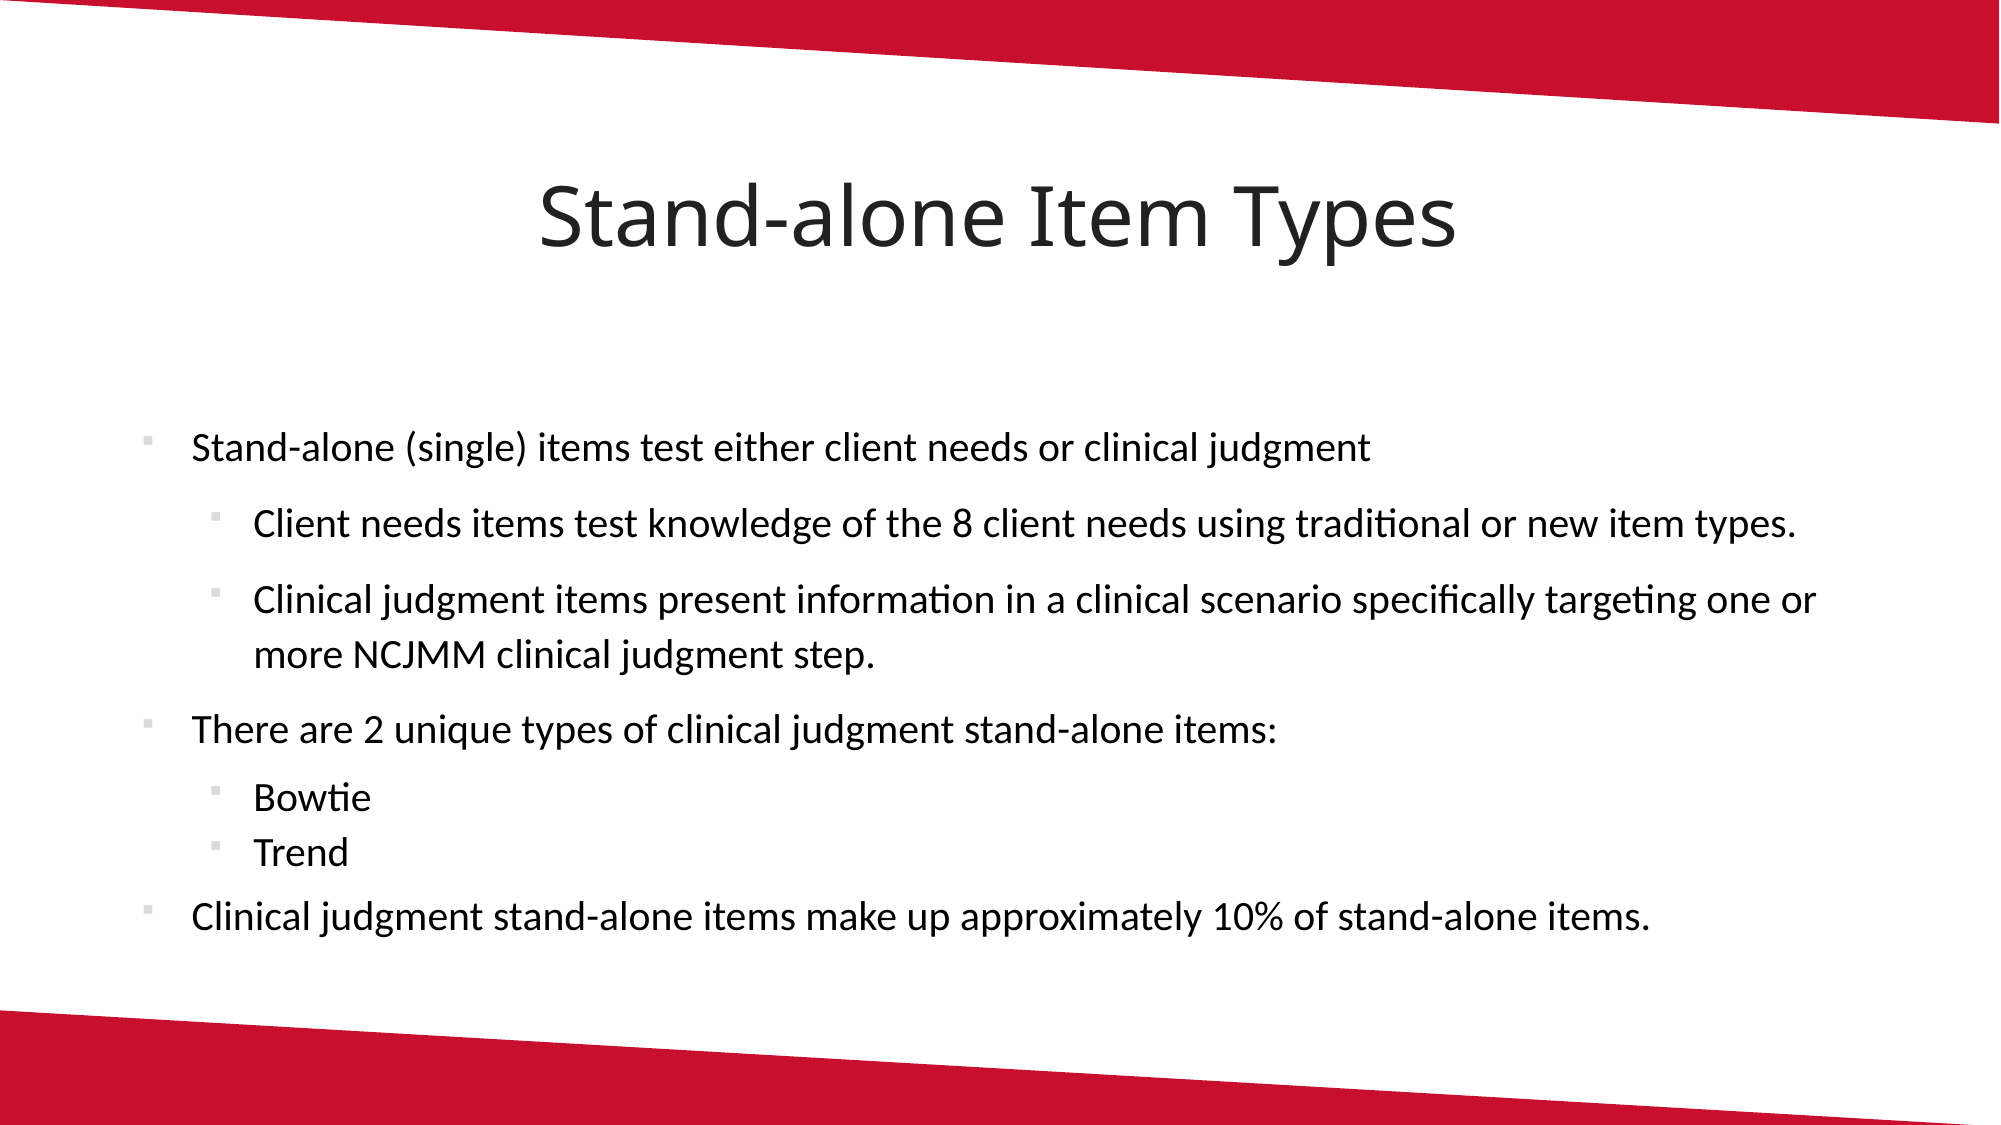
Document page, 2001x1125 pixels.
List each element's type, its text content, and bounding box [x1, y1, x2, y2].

title Stand-alone Item Types [149, 133, 1849, 293]
list Stand-alone (single) items test either client needs or clinical judgment Client needs items test knowledge of the 8 client needs using traditional or new item types. Clinical judgment items present information in a clinical scenario specifically targeting one or more NCJMM clinical judgment step. There are 2 unique types of clinical judgment stand-alone items: Bowtie Trend Clinical judgment stand-alone items make up approximately 10% of stand-alone items. [120, 407, 1901, 975]
